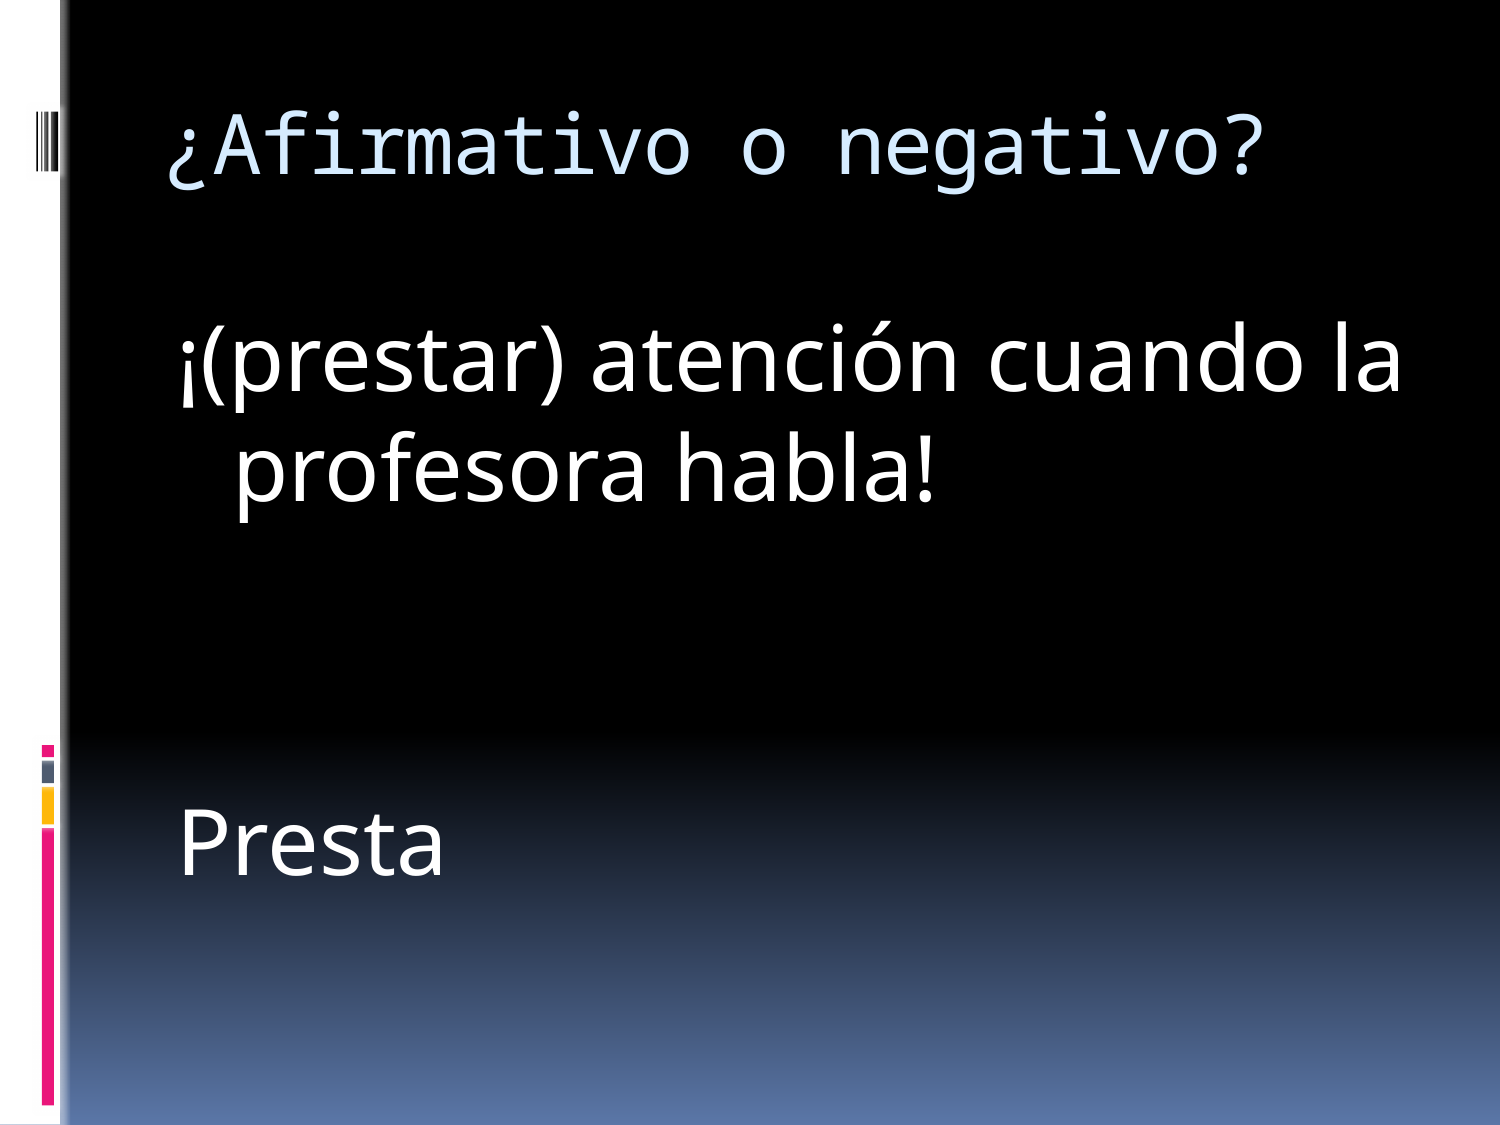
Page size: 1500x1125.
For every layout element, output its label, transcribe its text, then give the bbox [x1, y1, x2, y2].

list ¡(prestar) atención cuando la profesora habla! Presta [150, 292, 1425, 1043]
title ¿Afirmativo o negativo? [150, 83, 1425, 234]
